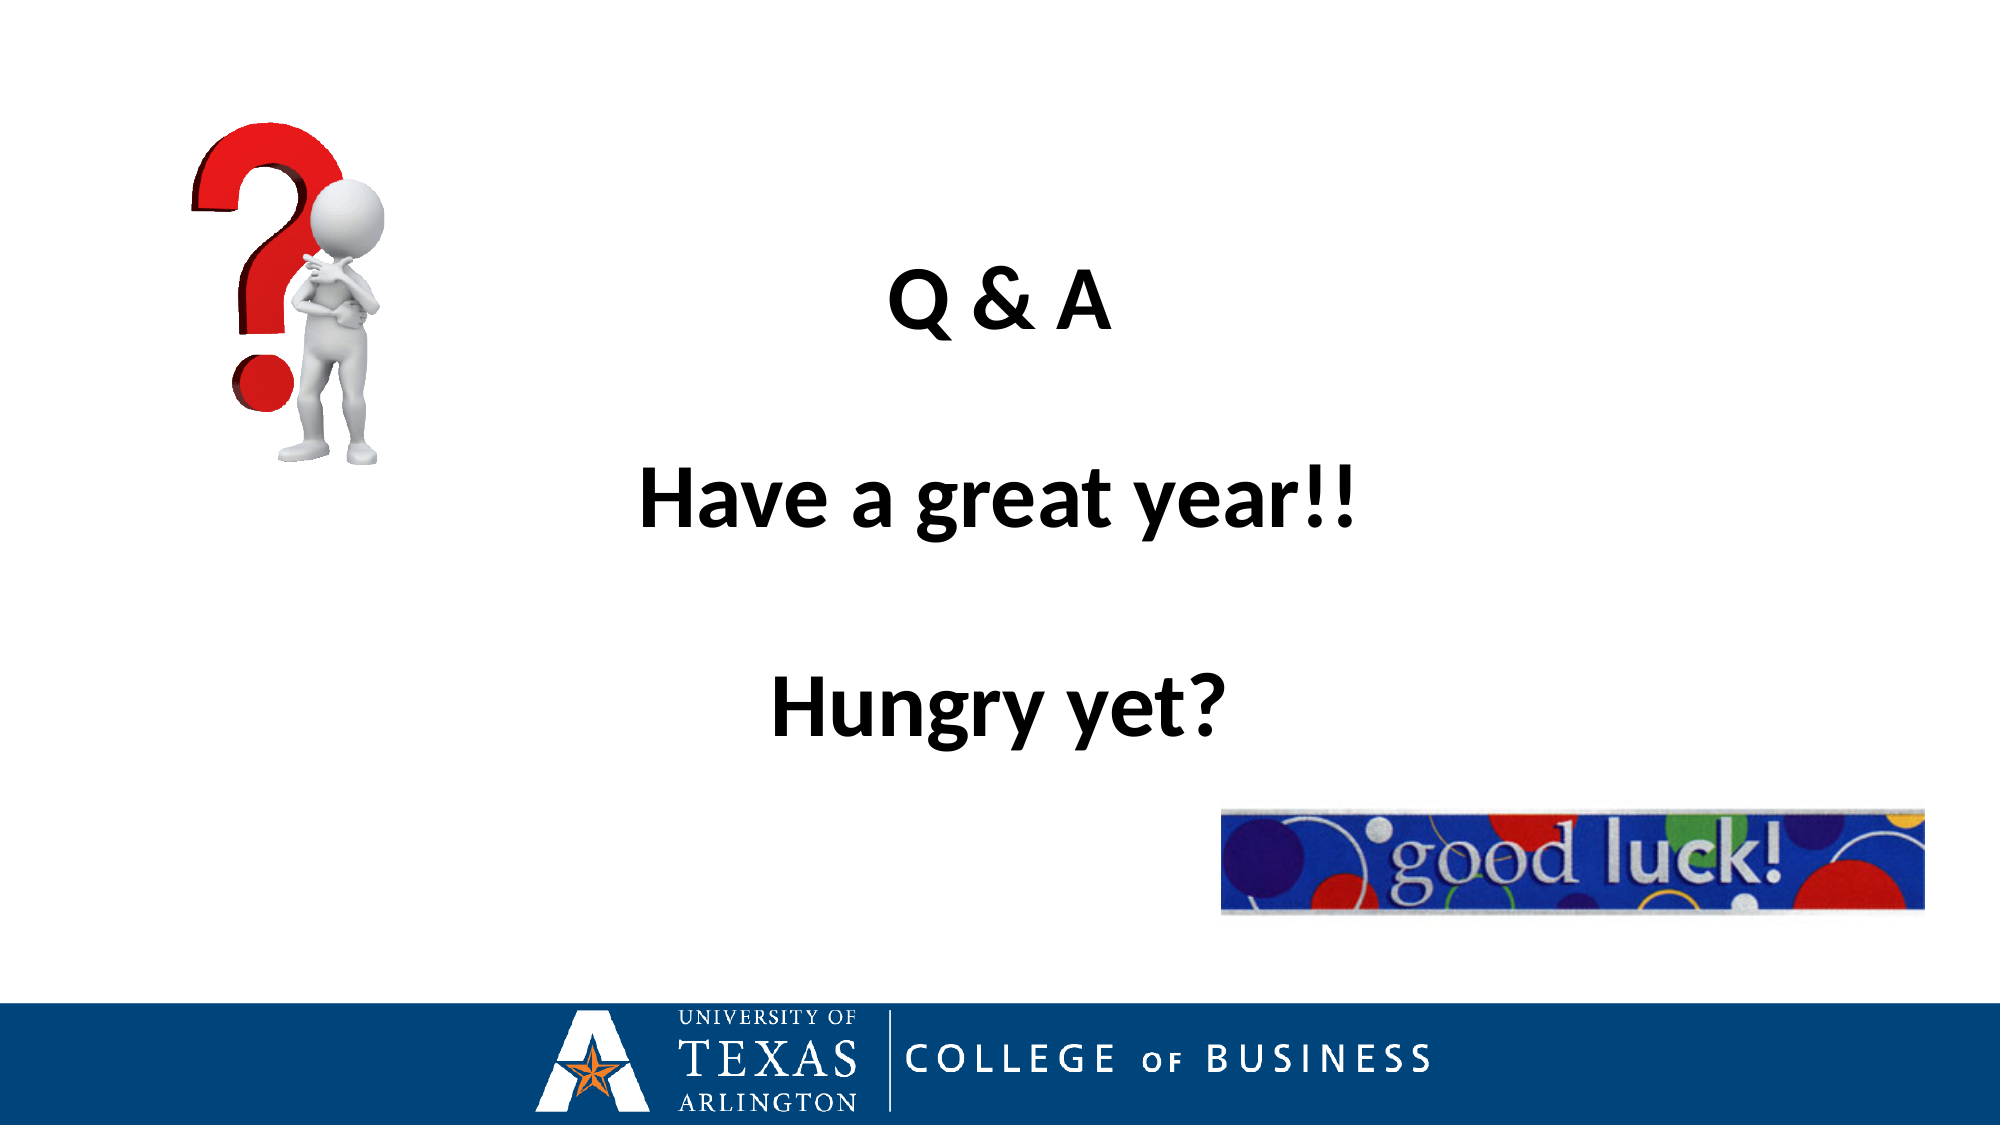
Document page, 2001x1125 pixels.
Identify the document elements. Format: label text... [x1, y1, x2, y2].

text_box Q & A Have a great year!! Hungry yet? [324, 243, 1675, 1061]
picture [0, 0, 2000, 1125]
